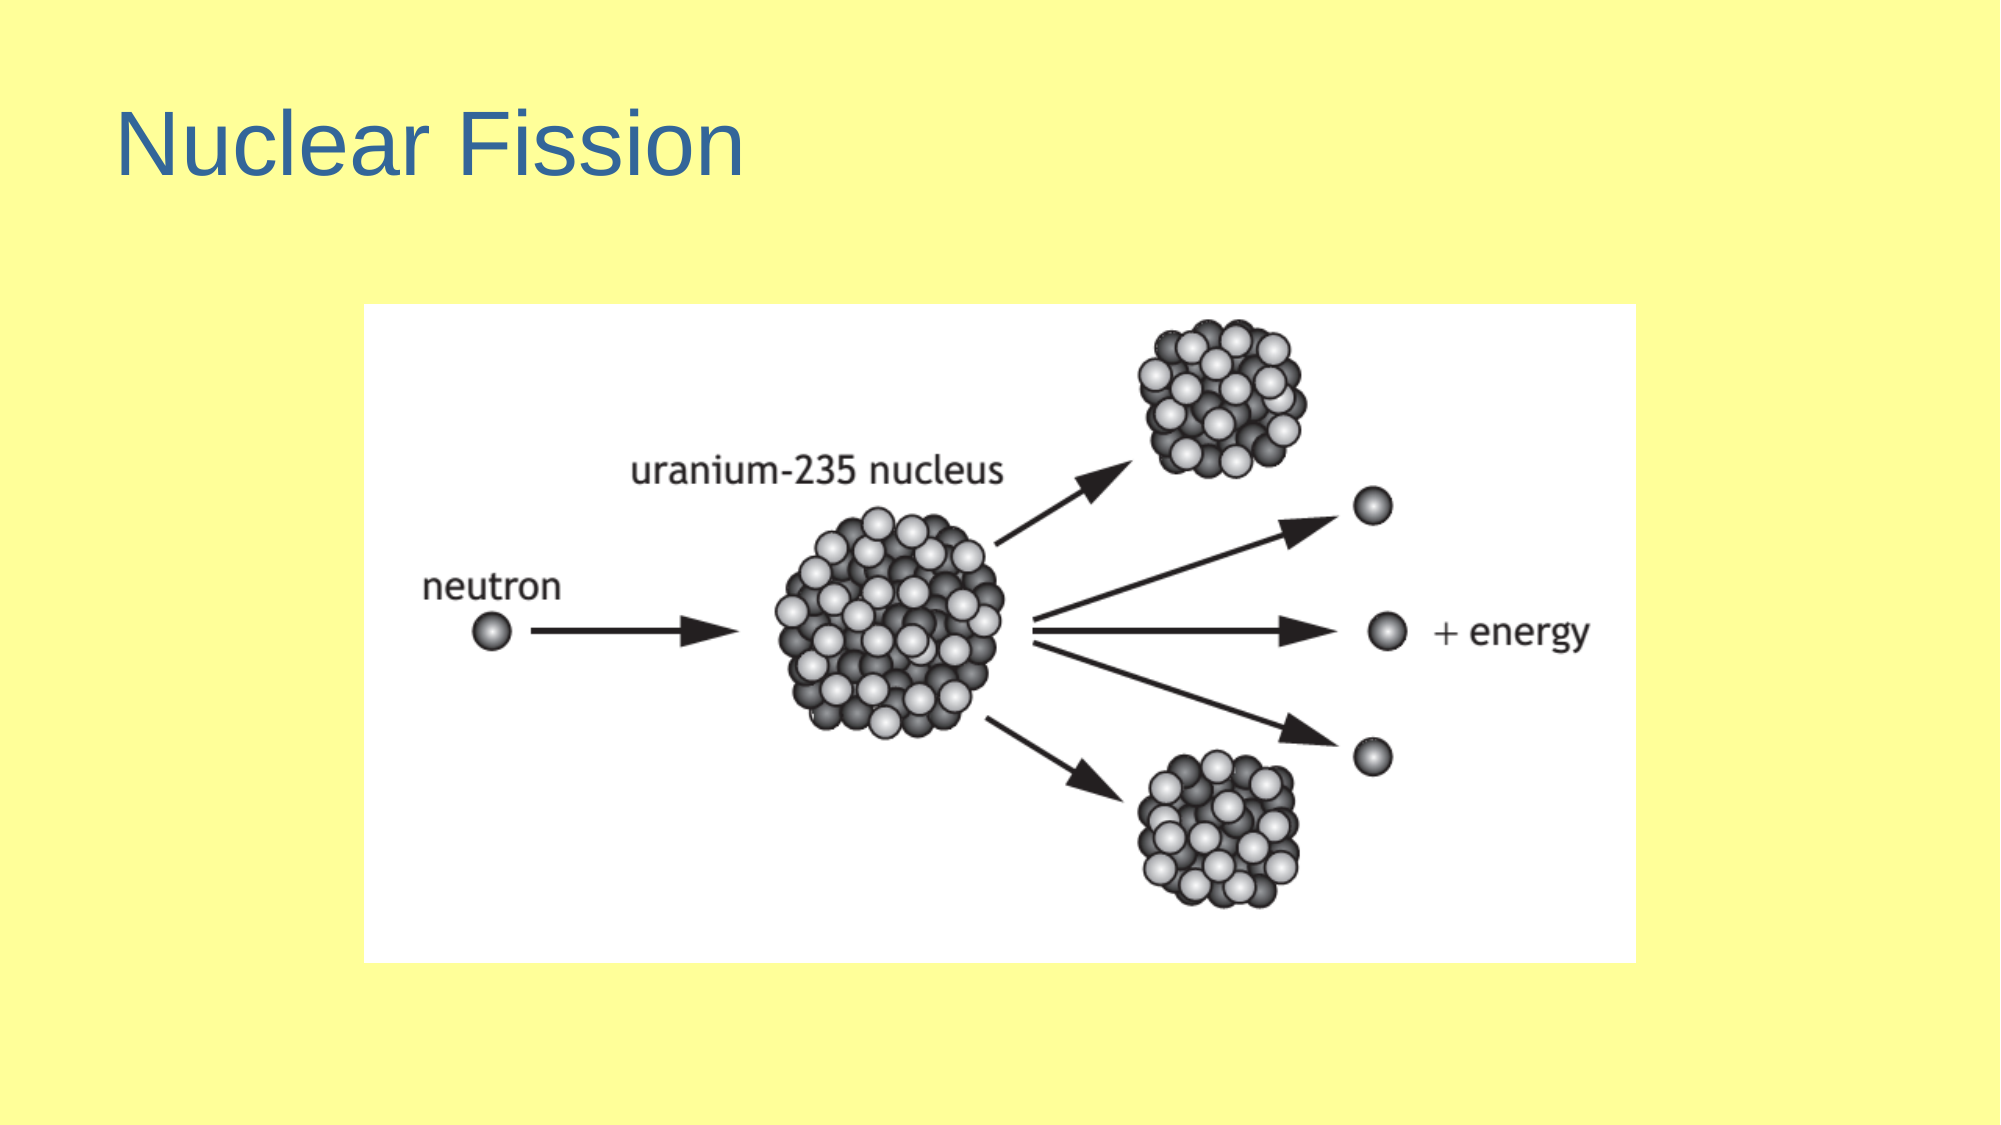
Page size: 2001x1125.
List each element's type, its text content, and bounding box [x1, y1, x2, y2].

title Nuclear Fission [99, 45, 1900, 233]
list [364, 304, 1636, 963]
